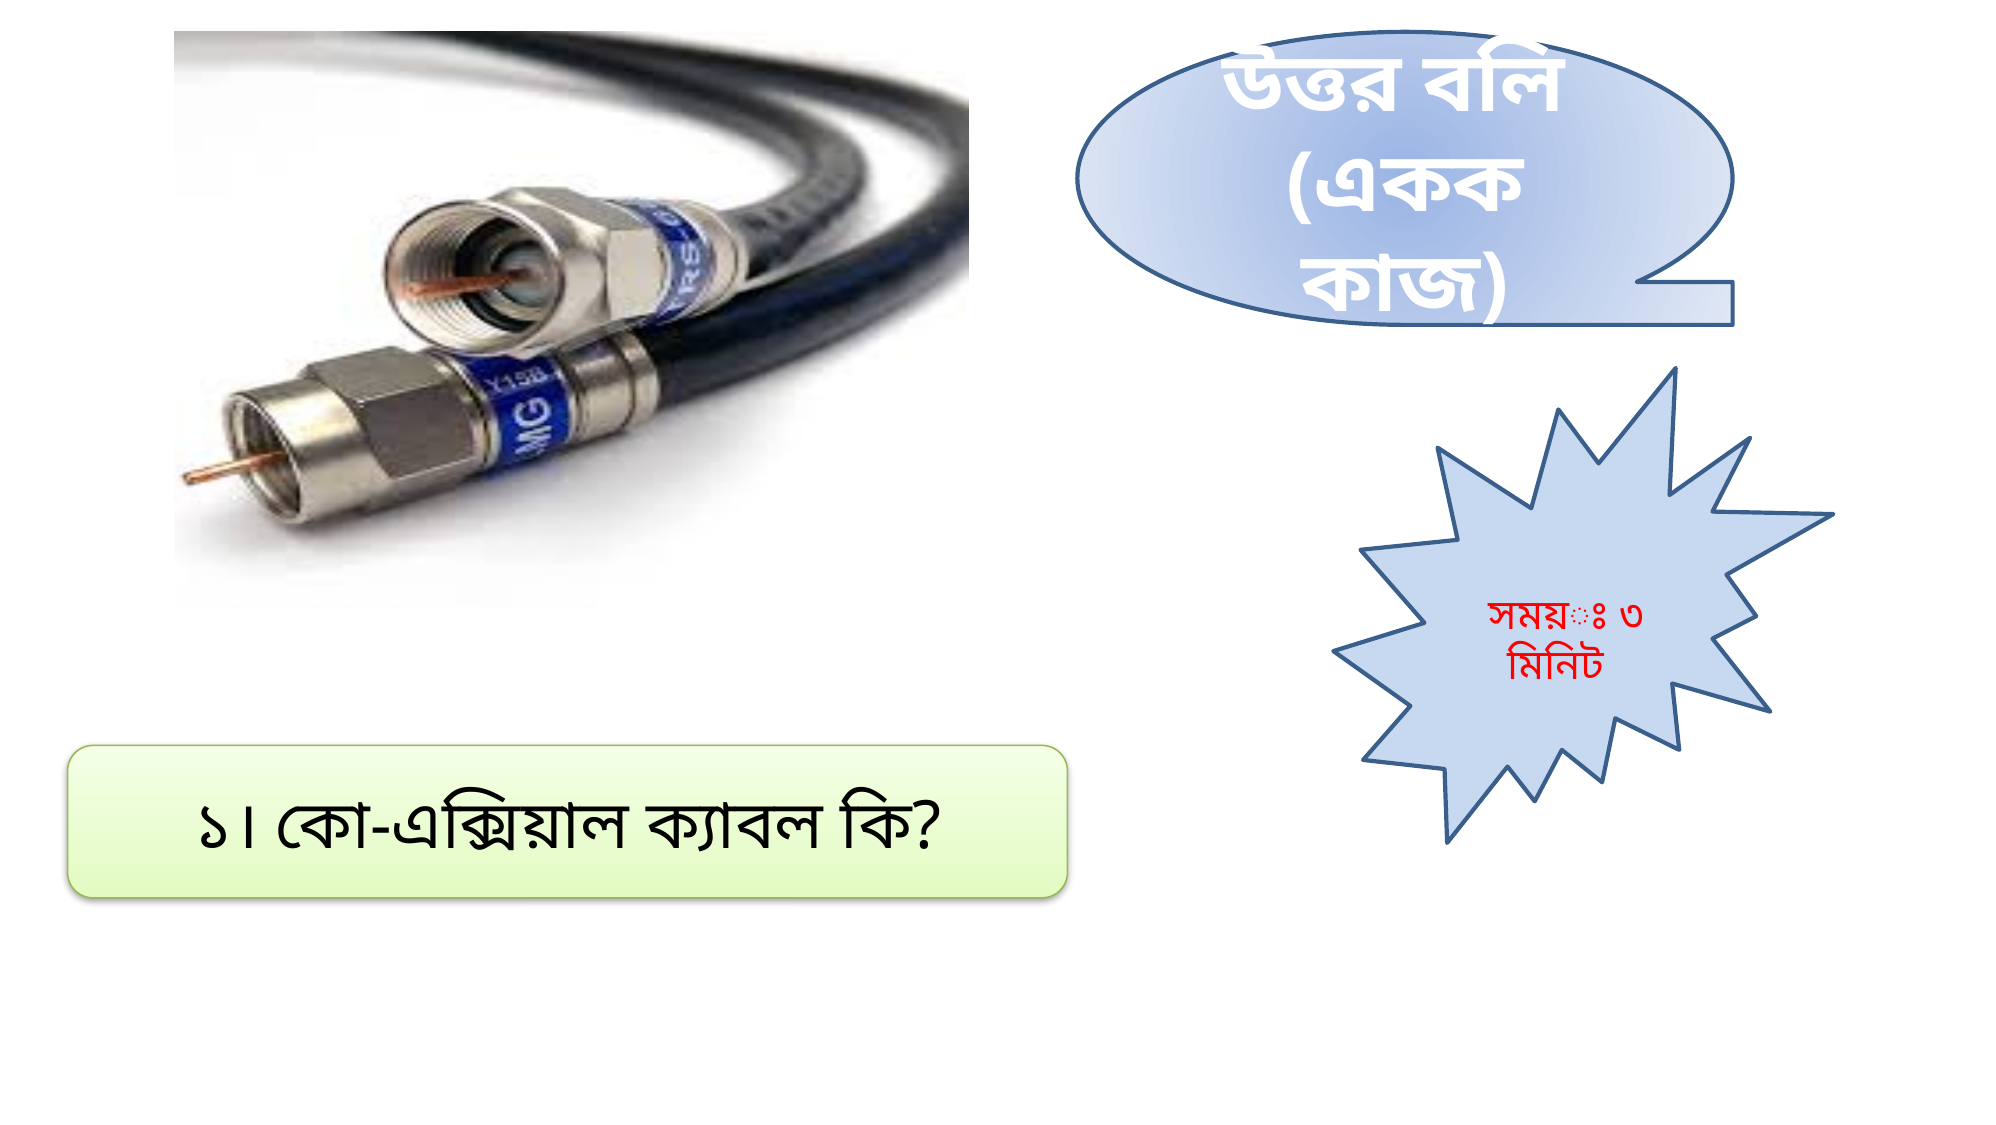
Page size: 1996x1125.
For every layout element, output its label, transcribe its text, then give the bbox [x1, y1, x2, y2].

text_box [1333, 367, 1834, 844]
text_box উত্তর বলি (একক কাজ) [1075, 29, 1735, 327]
picture [174, 31, 969, 609]
text_box ১। কো-এক্সিয়াল ক্যাবল কি? [66, 744, 1069, 899]
